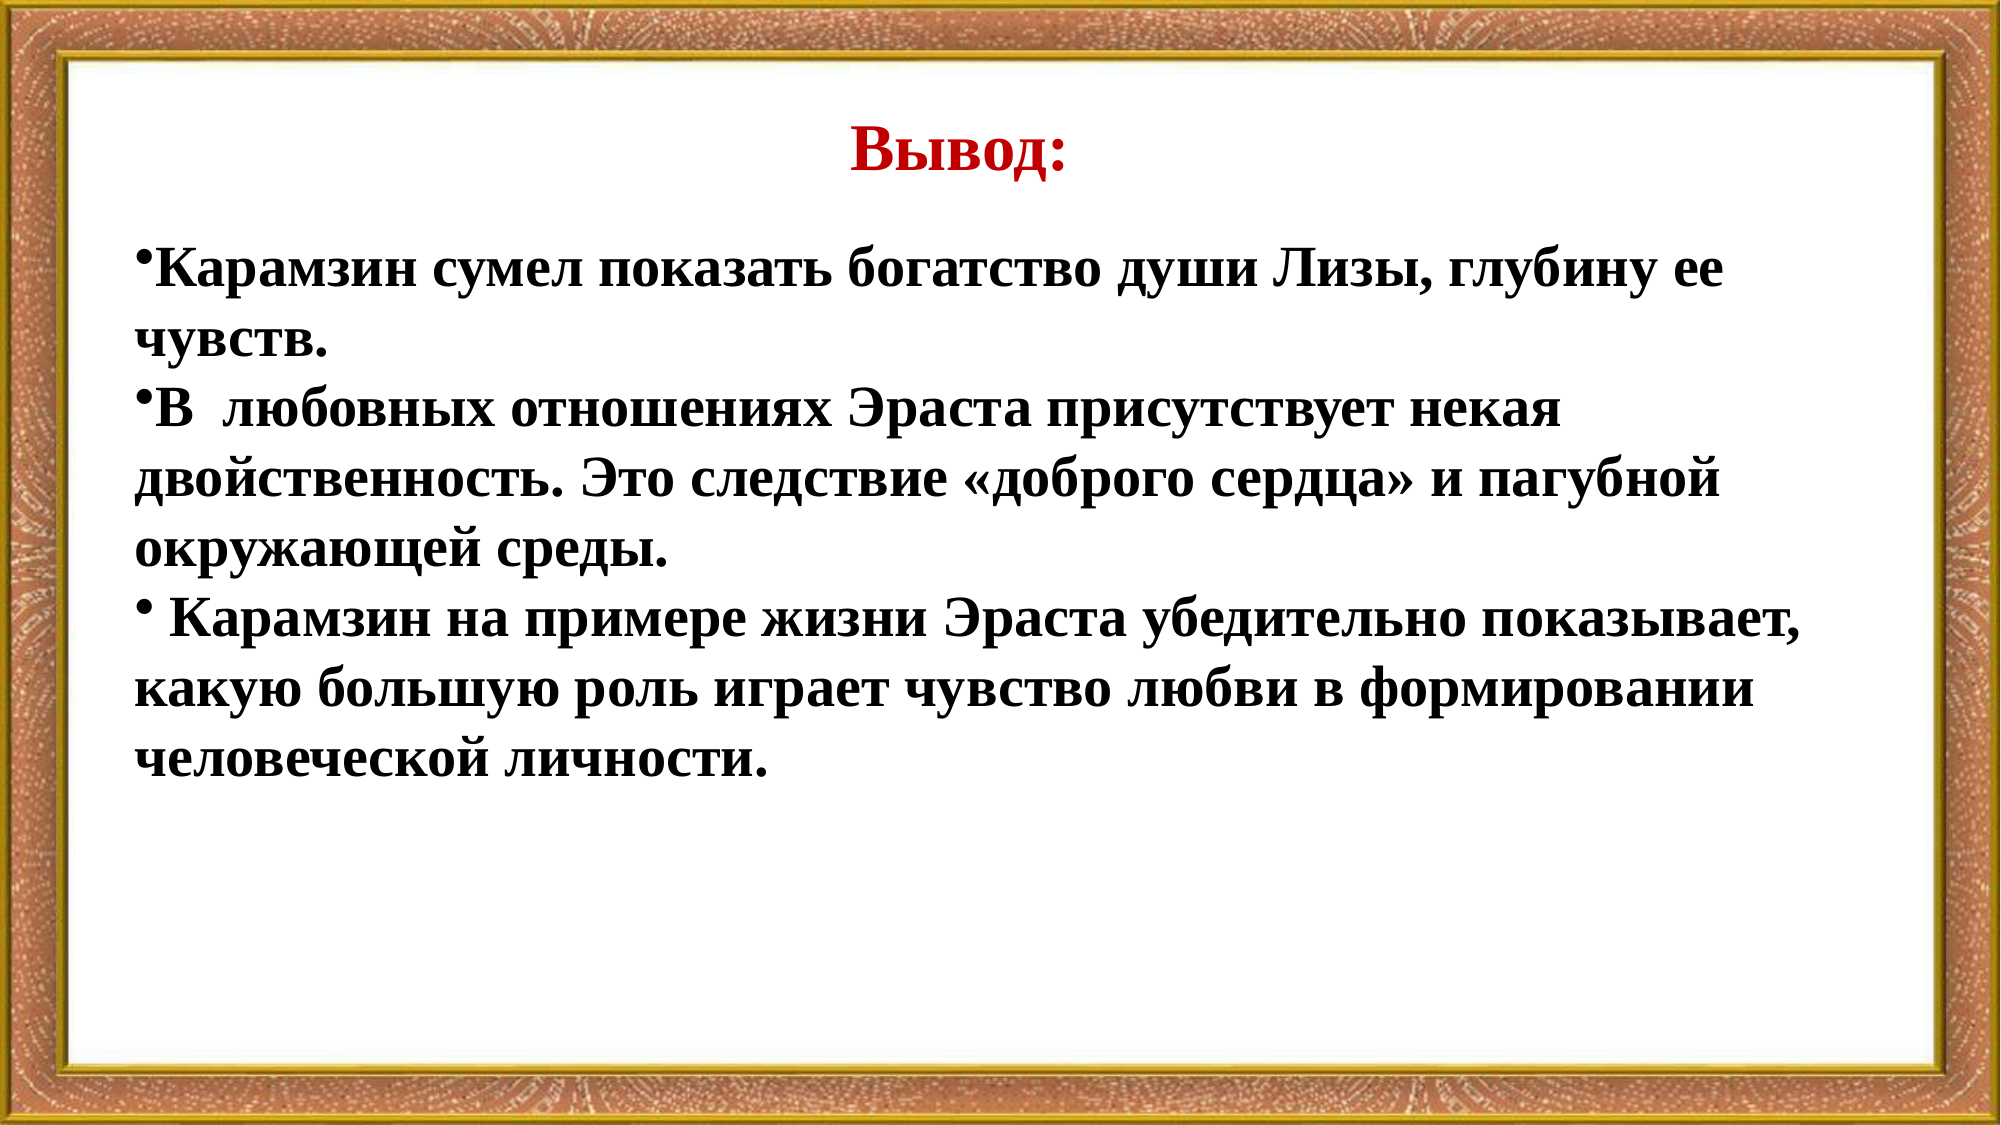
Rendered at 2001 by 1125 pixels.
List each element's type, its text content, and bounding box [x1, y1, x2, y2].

picture [0, 0, 2001, 1125]
text_box Вывод: [835, 96, 1085, 191]
text_box Карамзин сумел показать богатство души Лизы, глубину ее чувств. В любовных отношениях Эраста присутствует некая двойственность. Это следствие «доброго сердца» и пагубной окружающей среды. Карамзин на примере жизни Эраста убедительно показывает, какую большую роль играет чувство любви в формировании человеческой личности. [119, 220, 1911, 796]
